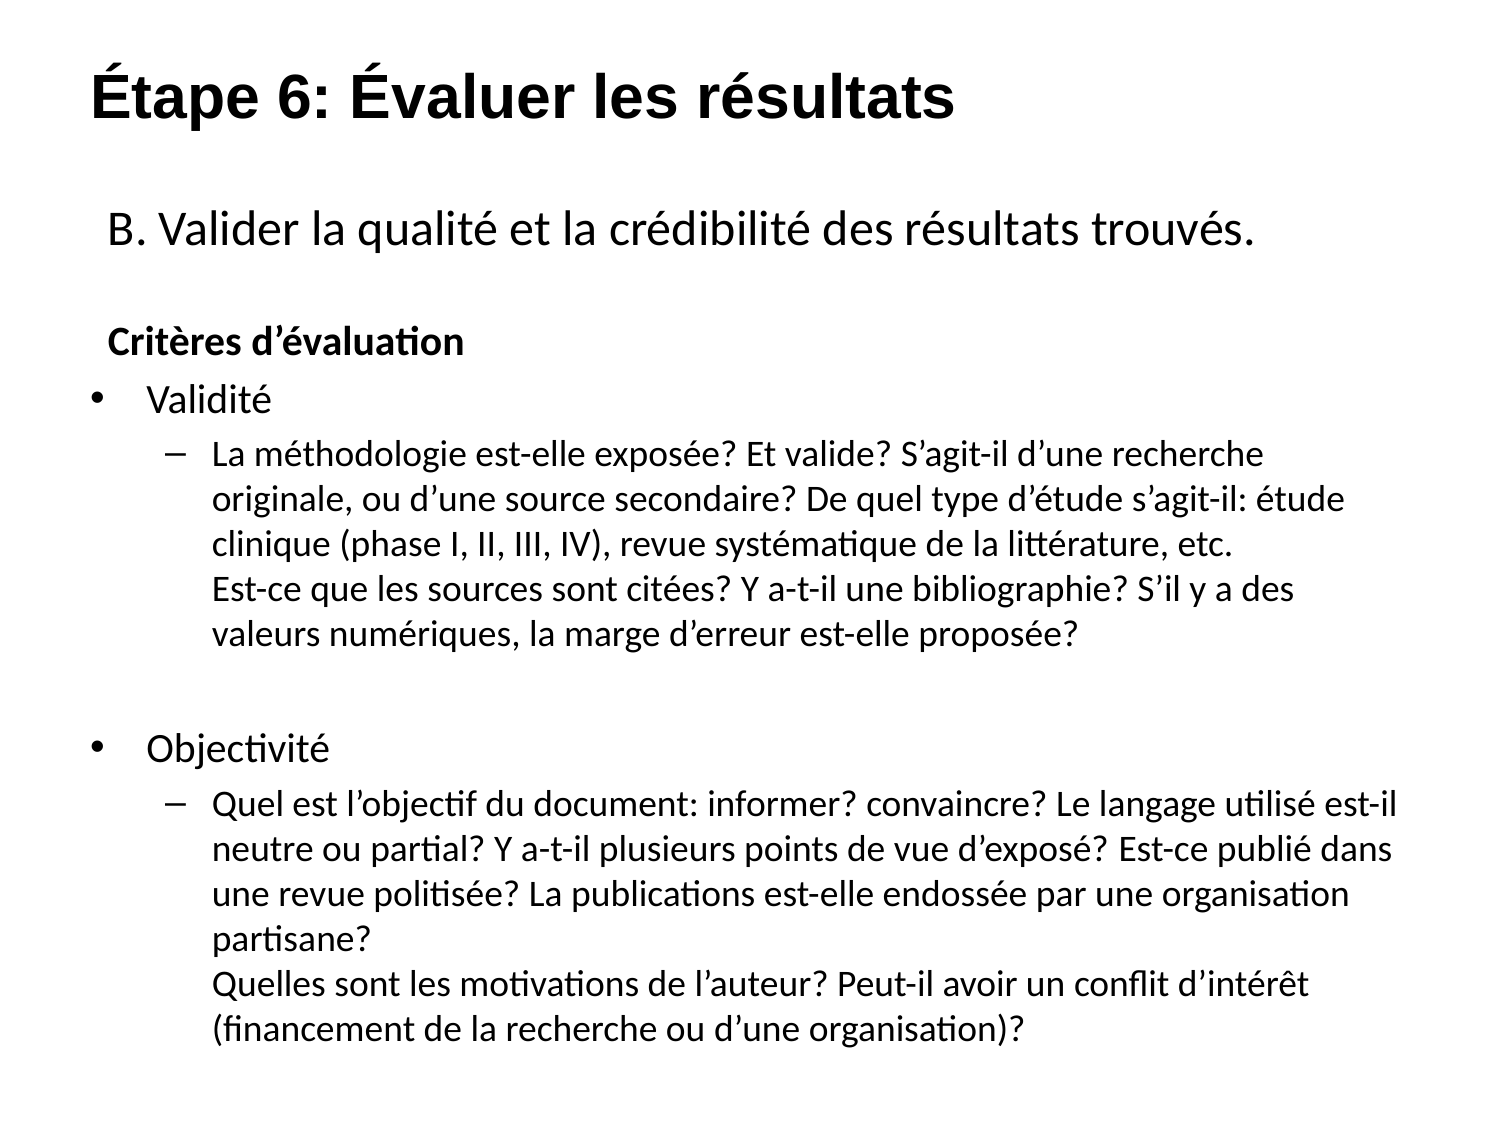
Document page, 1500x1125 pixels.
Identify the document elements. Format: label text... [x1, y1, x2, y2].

title Étape 6: Évaluer les résultats [75, 0, 1425, 187]
list B. Valider la qualité et la crédibilité des résultats trouvés. Critères d’évaluation Validité La méthodologie est-elle exposée? Et valide? S’agit-il d’une recherche originale, ou d’une source secondaire? De quel type d’étude s’agit-il: étude clinique (phase I, II, III, IV), revue systématique de la littérature, etc. Est-ce que les sources sont citées? Y a-t-il une bibliographie? S’il y a des valeurs numériques, la marge d’erreur est-elle proposée? Objectivité Quel est l’objectif du document: informer? convaincre? Le langage utilisé est-il neutre ou partial? Y a-t-il plusieurs points de vue d’exposé? Est-ce publié dans une revue politisée? La publications est-elle endossée par une organisation partisane? Quelles sont les motivations de l’auteur? Peut-il avoir un conflit d’intérêt (financement de la recherche ou d’une organisation)? [75, 187, 1425, 1125]
